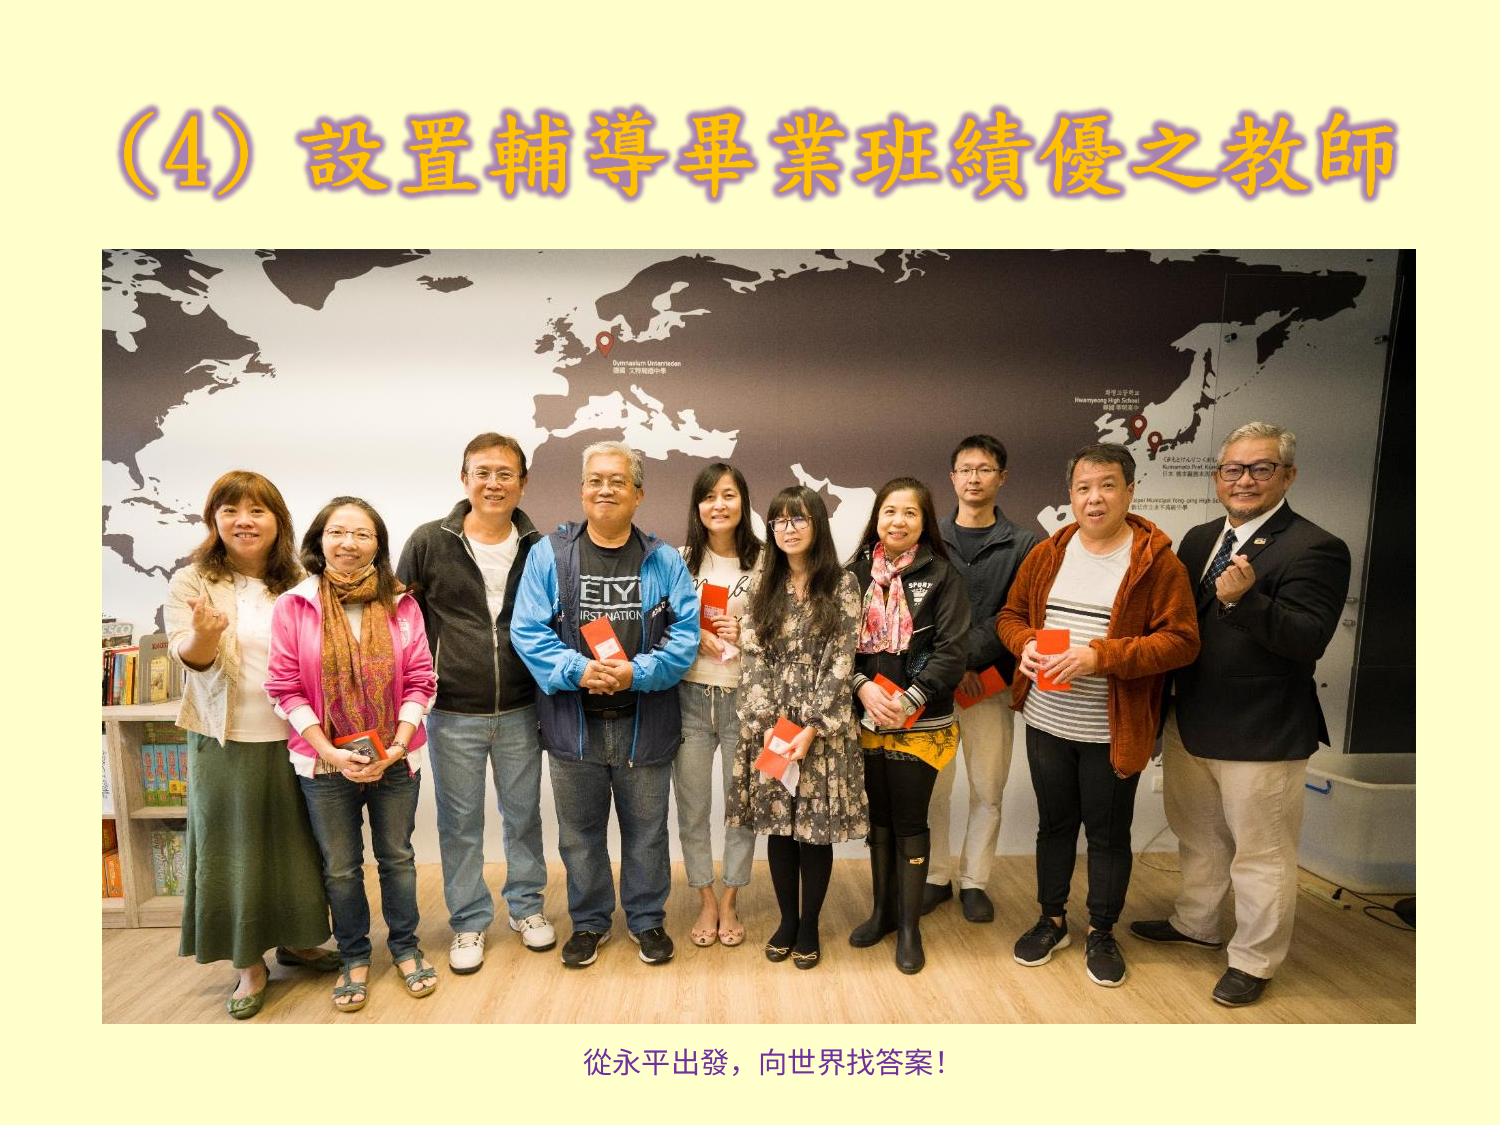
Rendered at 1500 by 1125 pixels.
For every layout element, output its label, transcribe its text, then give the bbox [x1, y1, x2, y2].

text_box 從永平出發，向世界找答案！ [242, 1040, 1305, 1084]
picture [47, 53, 1470, 244]
picture [102, 249, 1416, 1024]
